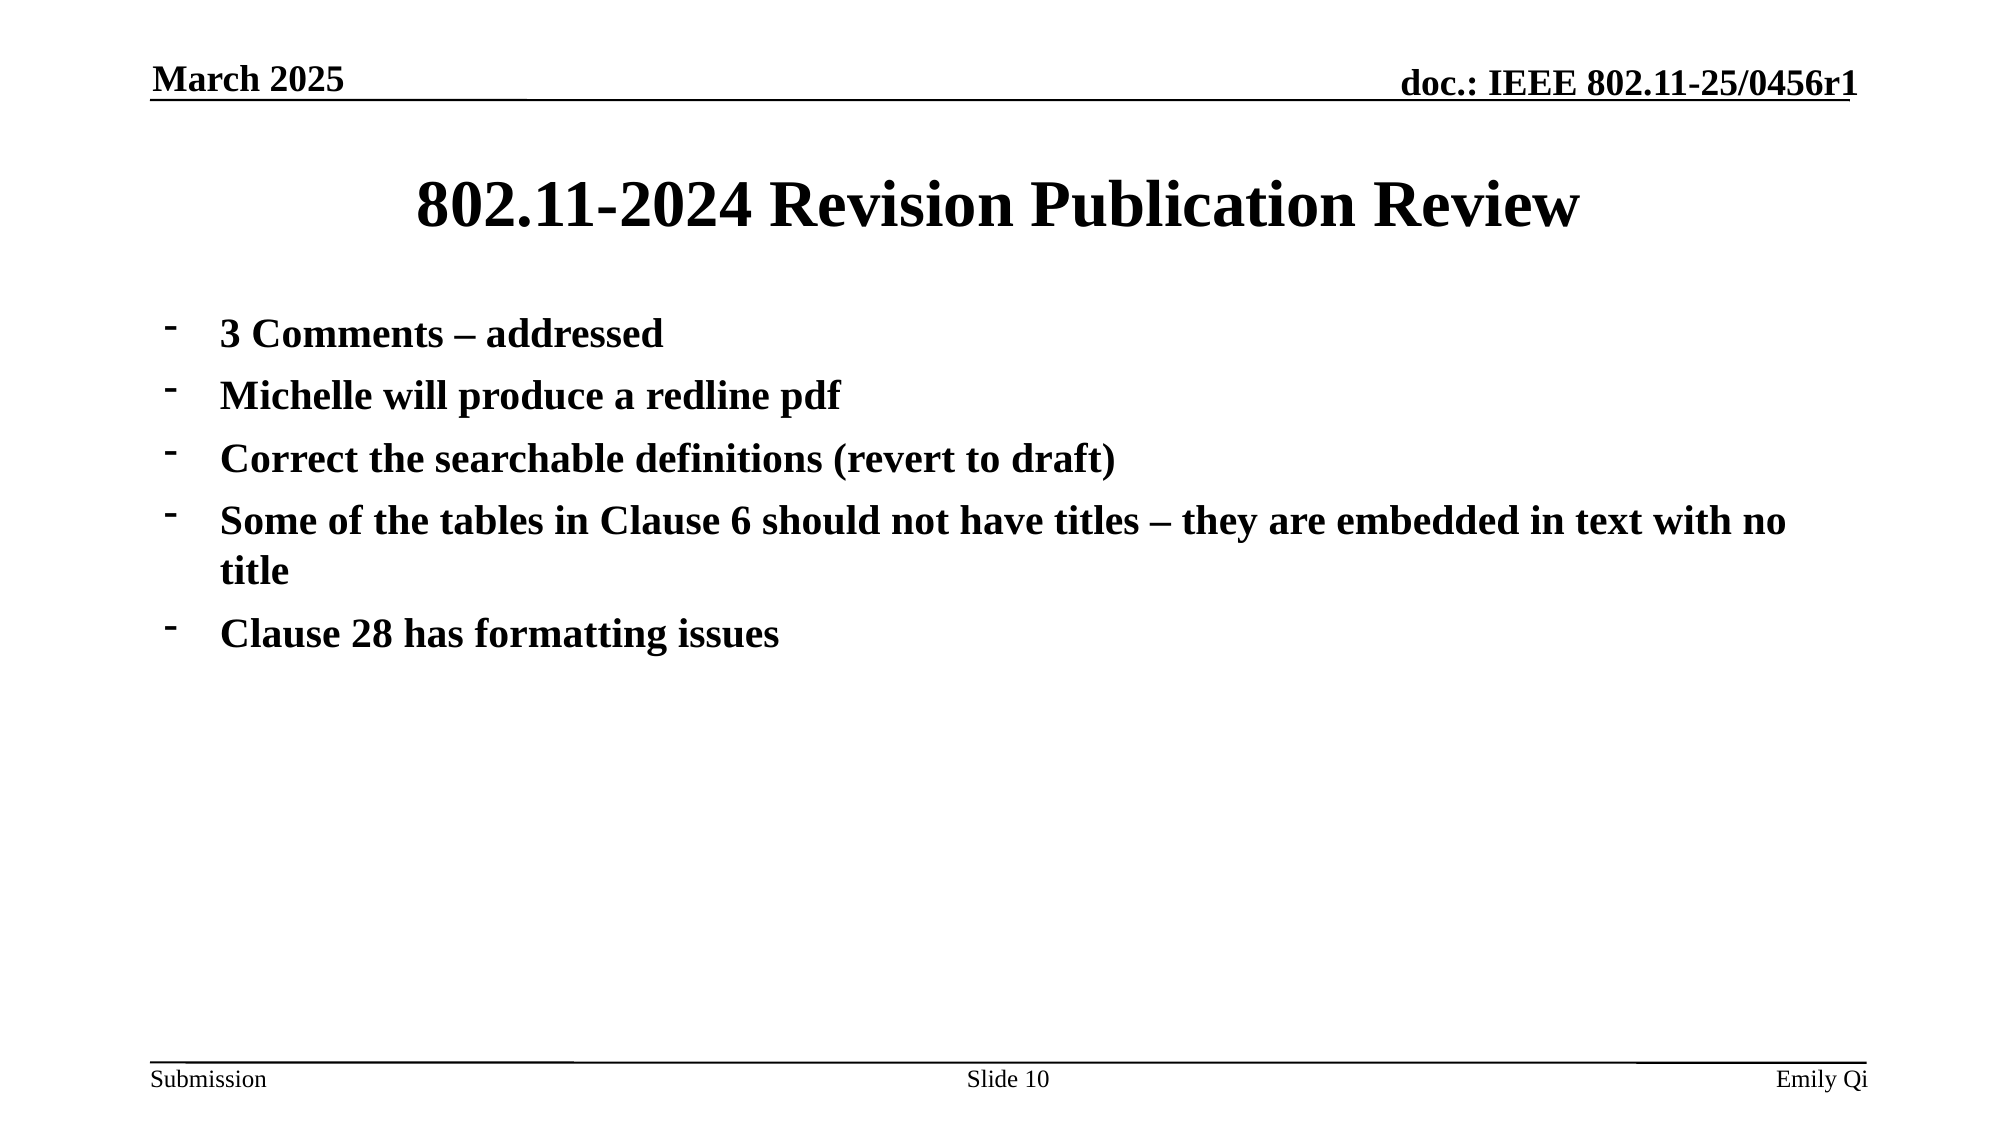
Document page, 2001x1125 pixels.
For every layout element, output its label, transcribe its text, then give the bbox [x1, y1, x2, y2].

slide_number Slide 10 [950, 1061, 1067, 1123]
footer Emily Qi [1171, 1061, 1869, 1093]
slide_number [152, 54, 563, 100]
title 802.11-2024 Revision Publication Review [149, 112, 1850, 288]
list 3 Comments – addressed Michelle will produce a redline pdf Correct the searchable definitions (revert to draft) Some of the tables in Clause 6 should not have titles – they are embedded in text with no title Clause 28 has formatting issues [148, 297, 1849, 973]
